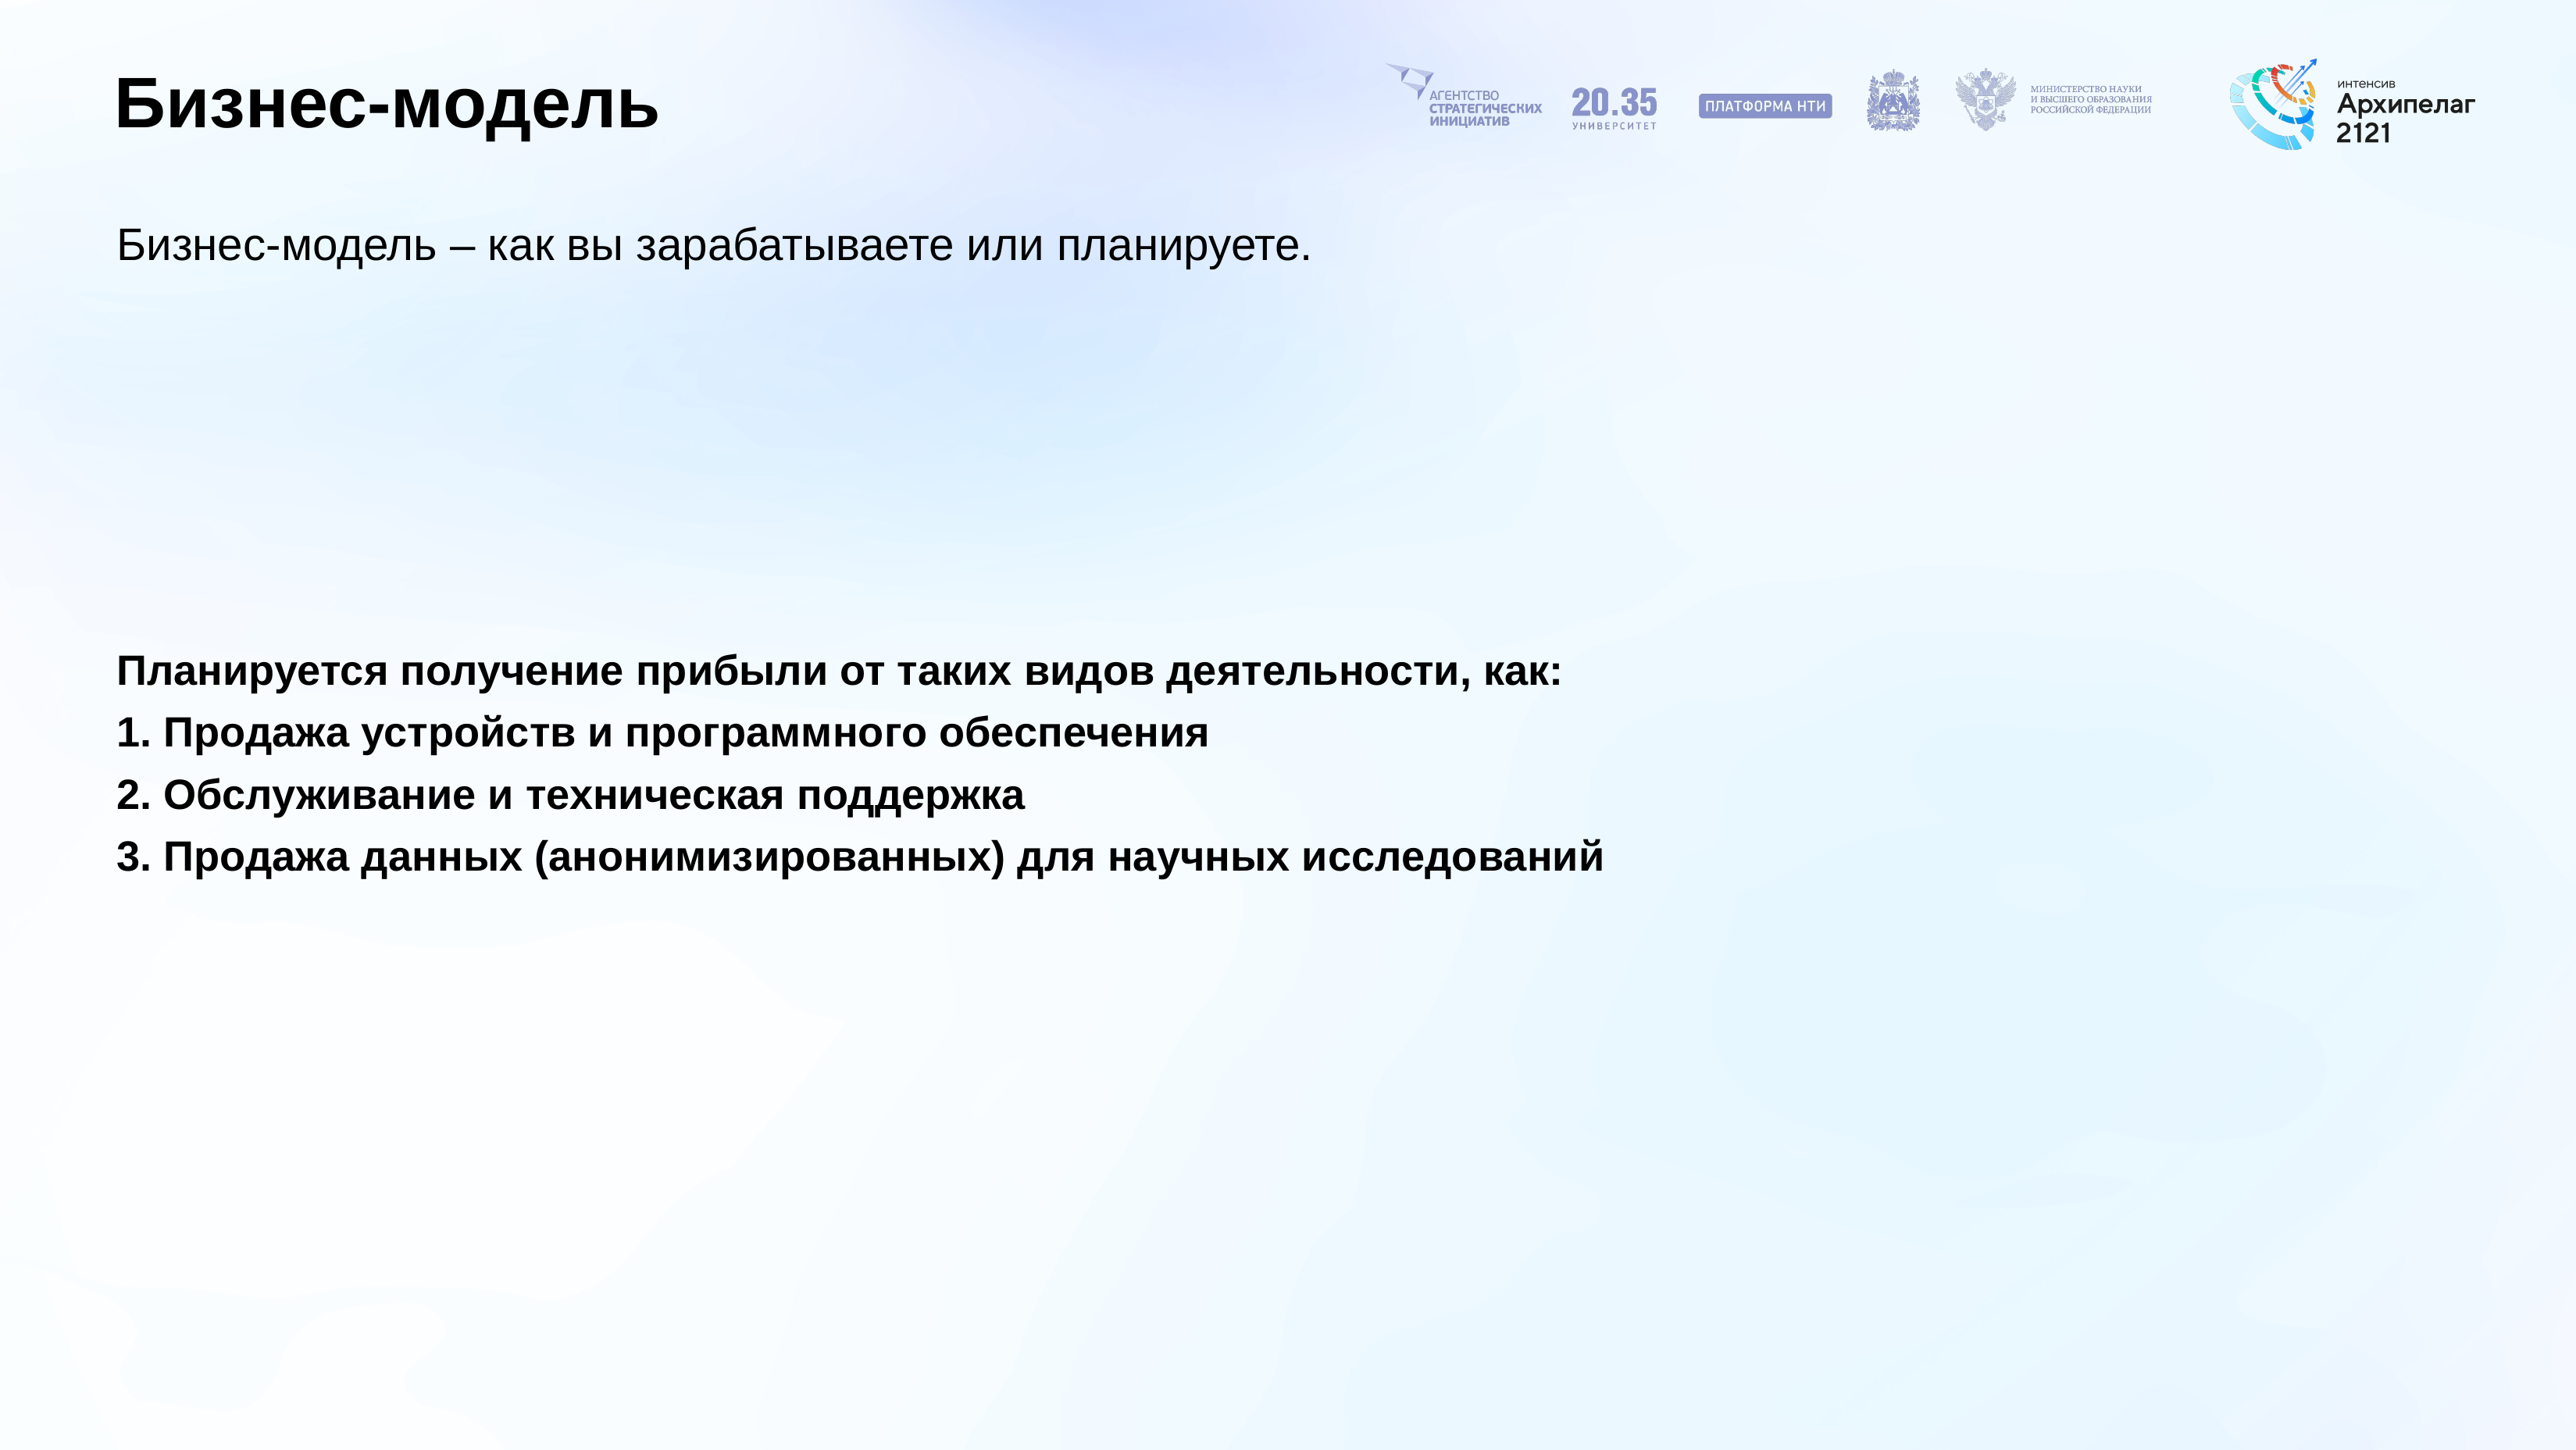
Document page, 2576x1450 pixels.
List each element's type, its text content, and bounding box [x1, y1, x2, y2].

picture [0, 0, 2576, 1450]
title Бизнес-модель [114, 66, 1363, 183]
list Планируется получение прибыли от таких видов деятельности, как: 1. Продажа устройств и программного обеспечения 2. Обслуживание и техническая поддержка 3. Продажа данных (анонимизированных) для научных исследований [114, 648, 2476, 916]
list Бизнес-модель – как вы зарабатываете или планируете. [114, 221, 1363, 338]
